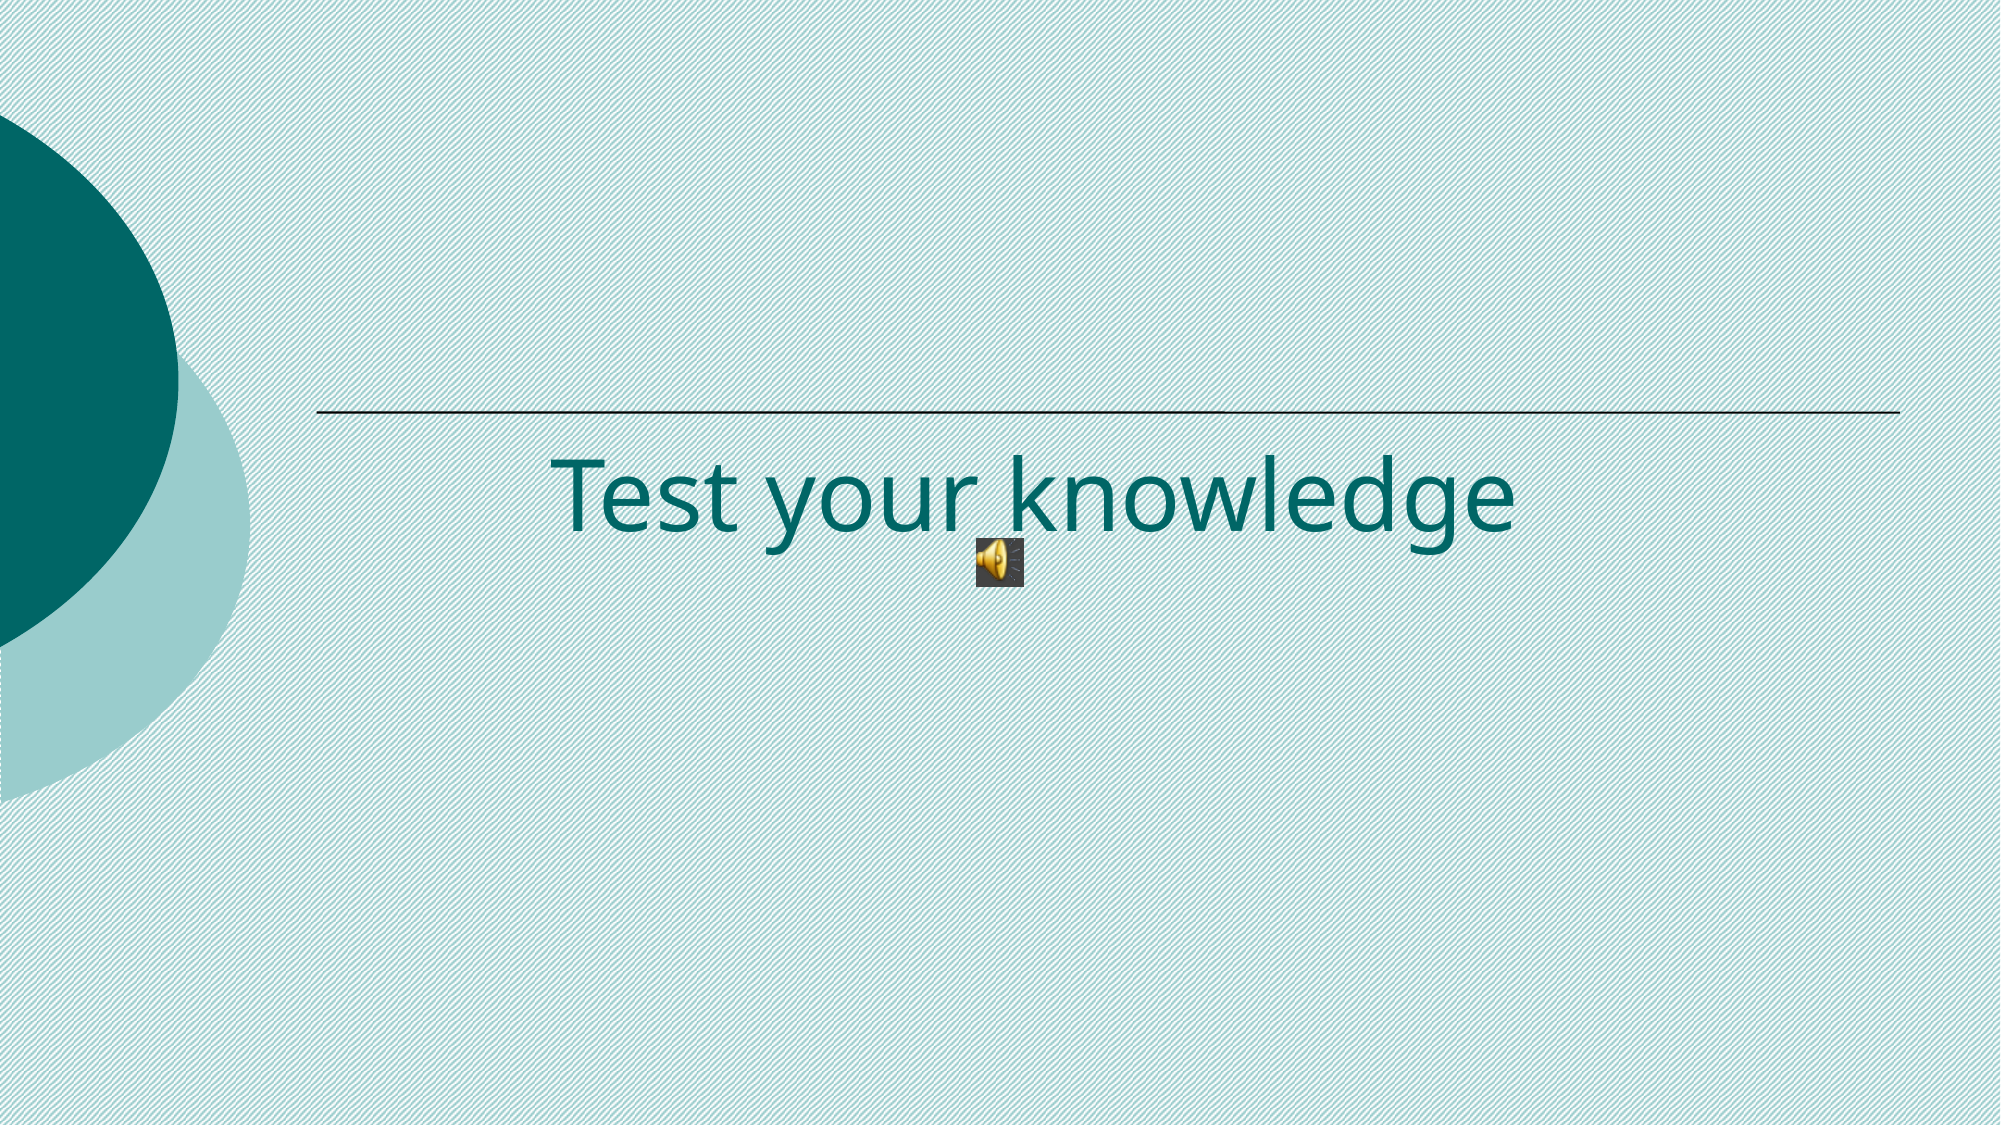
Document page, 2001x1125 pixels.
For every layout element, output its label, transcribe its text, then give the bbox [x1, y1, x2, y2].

picture [0, 0, 2001, 1125]
title Test your knowledge [444, 432, 1627, 799]
